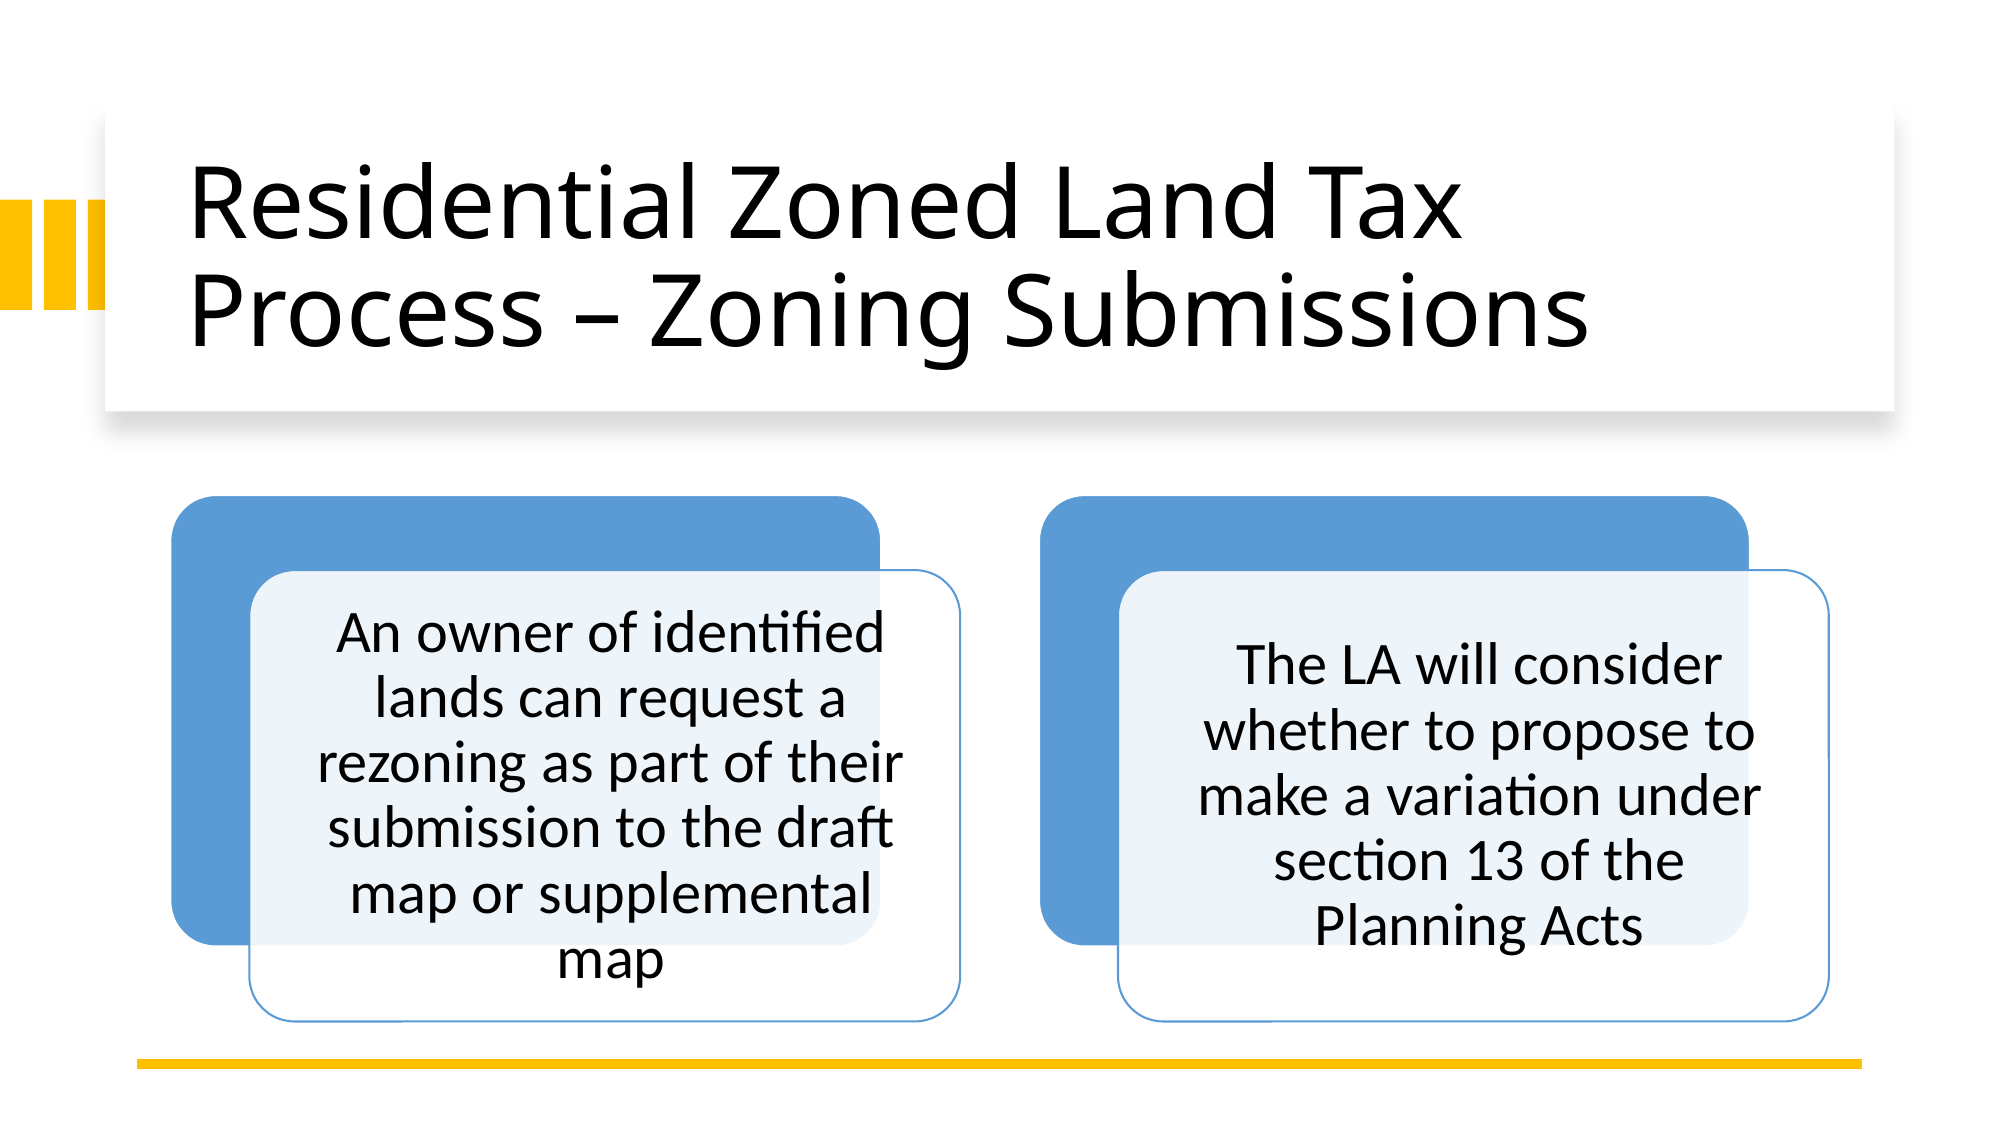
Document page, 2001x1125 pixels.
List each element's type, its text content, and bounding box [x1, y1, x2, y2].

text_box [0, 0, 2000, 1125]
text_box [104, 100, 1895, 412]
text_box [0, 199, 120, 311]
text_box Residential Zoned Land Tax Process – Zoning Submissions [171, 132, 1840, 388]
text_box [148, 494, 1851, 1022]
